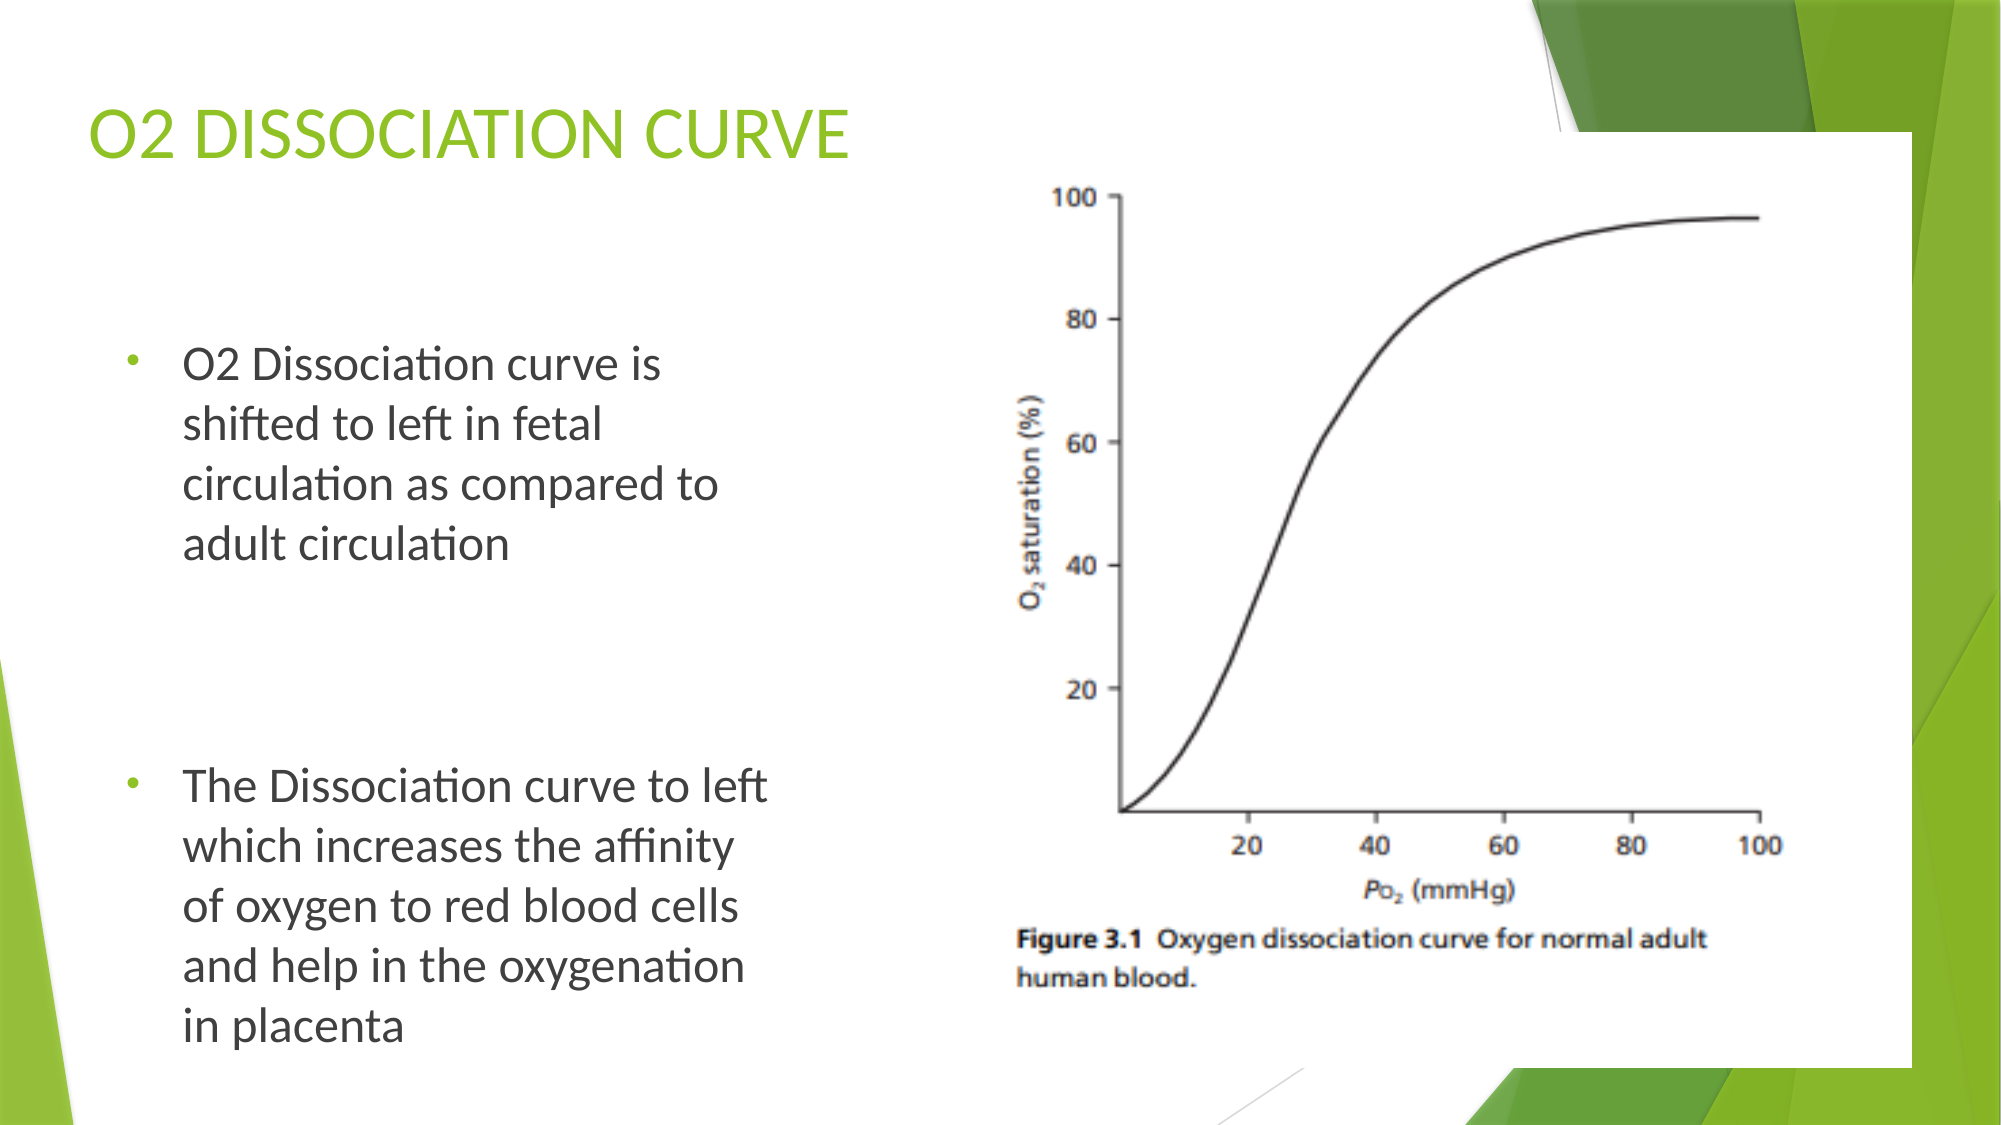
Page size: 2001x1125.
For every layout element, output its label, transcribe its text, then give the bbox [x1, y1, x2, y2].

title O2 DISSOCIATION CURVE [73, 35, 921, 182]
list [991, 131, 1913, 1069]
list O2 Dissociation curve is shifted to left in fetal circulation as compared to adult circulation The Dissociation curve to left which increases the affinity of oxygen to red blood cells and help in the oxygenation in placenta [111, 322, 793, 1068]
